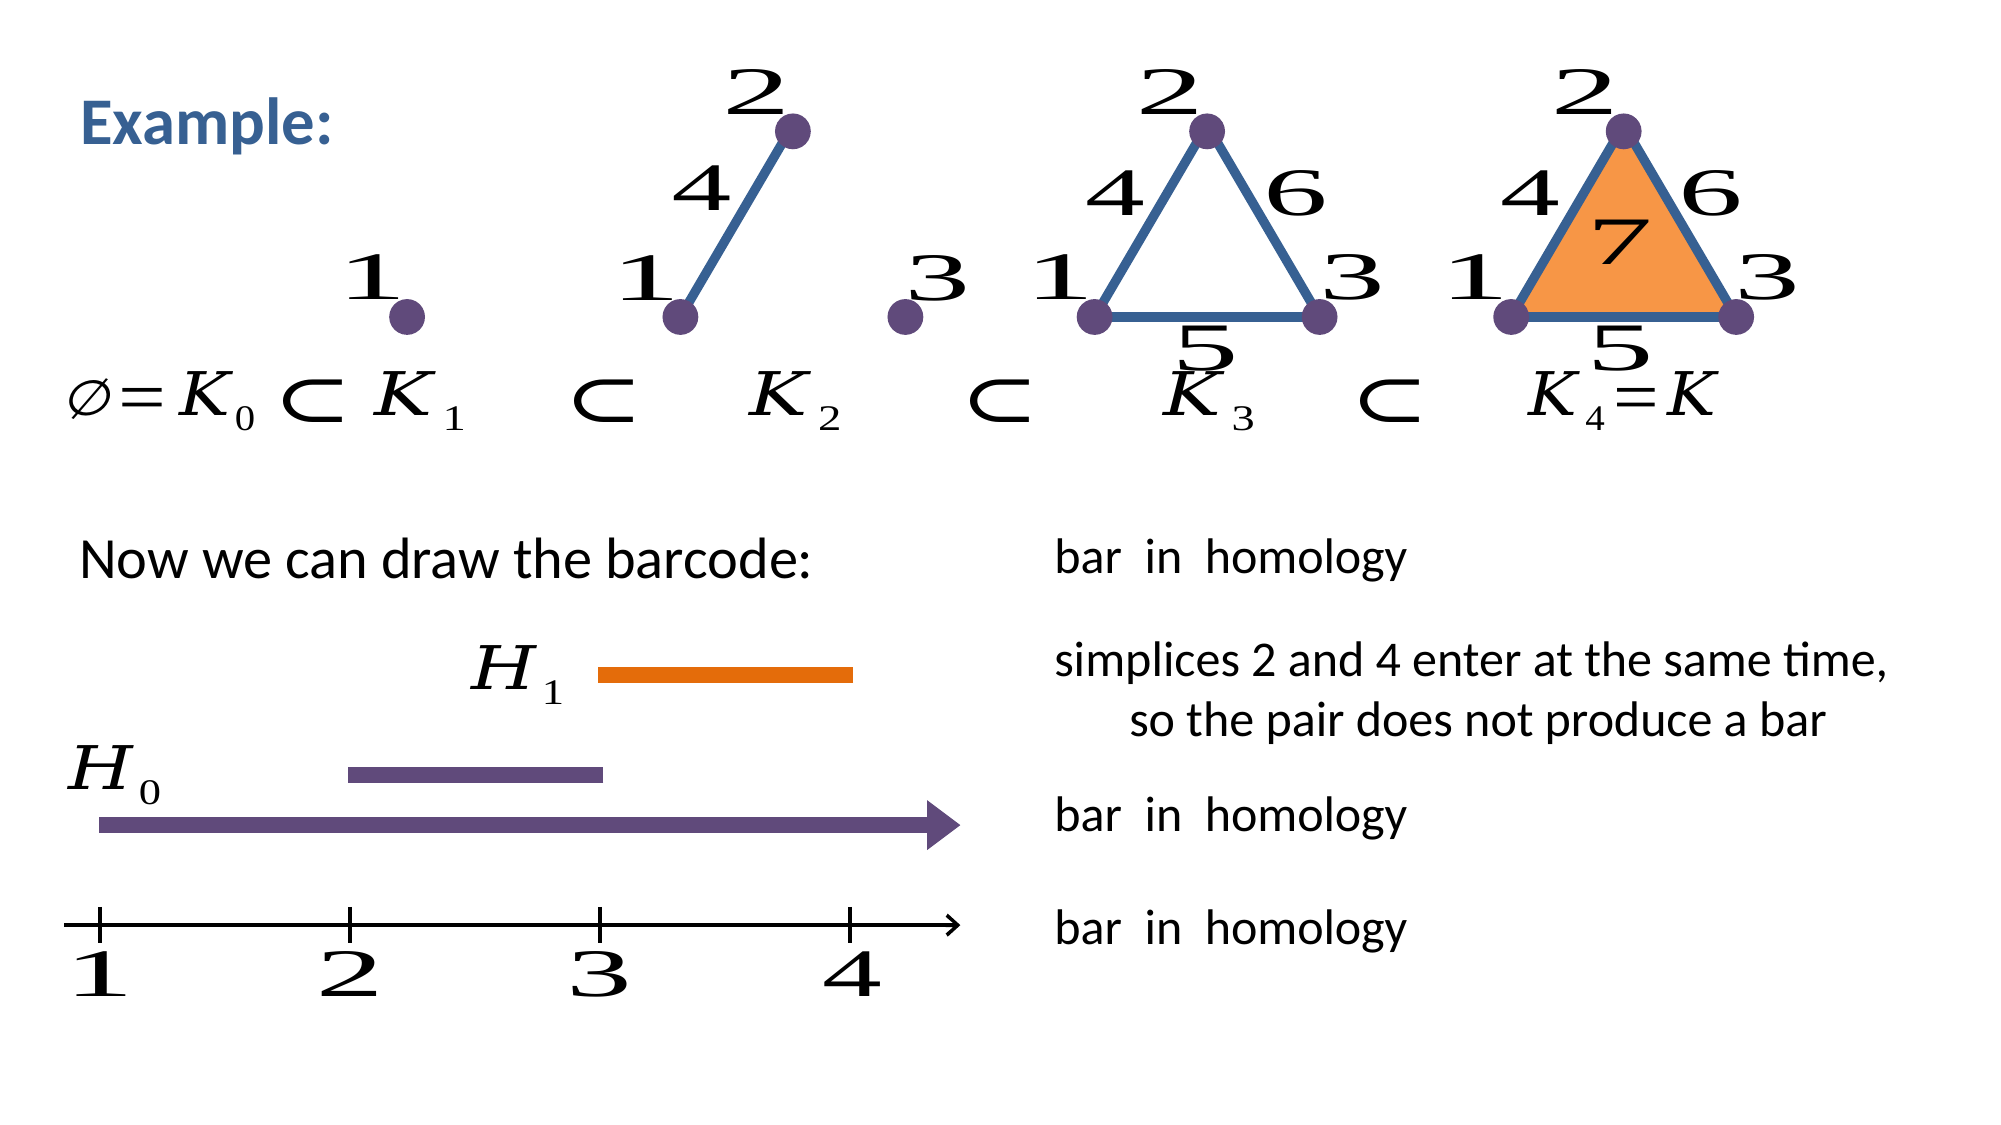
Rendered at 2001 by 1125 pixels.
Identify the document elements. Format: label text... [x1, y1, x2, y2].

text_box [1511, 124, 1624, 316]
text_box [680, 124, 793, 317]
text_box [1492, 298, 1531, 336]
text_box [661, 298, 700, 336]
text_box [388, 298, 427, 336]
text_box [775, 112, 812, 151]
text_box [1300, 298, 1339, 336]
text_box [1624, 124, 1737, 316]
text_box Now we can draw the barcode: [64, 512, 961, 598]
text_box [1717, 298, 1756, 336]
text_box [1208, 124, 1320, 316]
text_box [1075, 298, 1114, 336]
text_box [886, 298, 925, 336]
text_box Example: [65, 70, 350, 166]
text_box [64, 906, 961, 1013]
text_box simplices 2 and 4 enter at the same time, so the pair does not produce a bar [1039, 619, 1936, 754]
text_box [1094, 124, 1208, 316]
text_box [1189, 112, 1225, 124]
text_box [1606, 112, 1641, 124]
